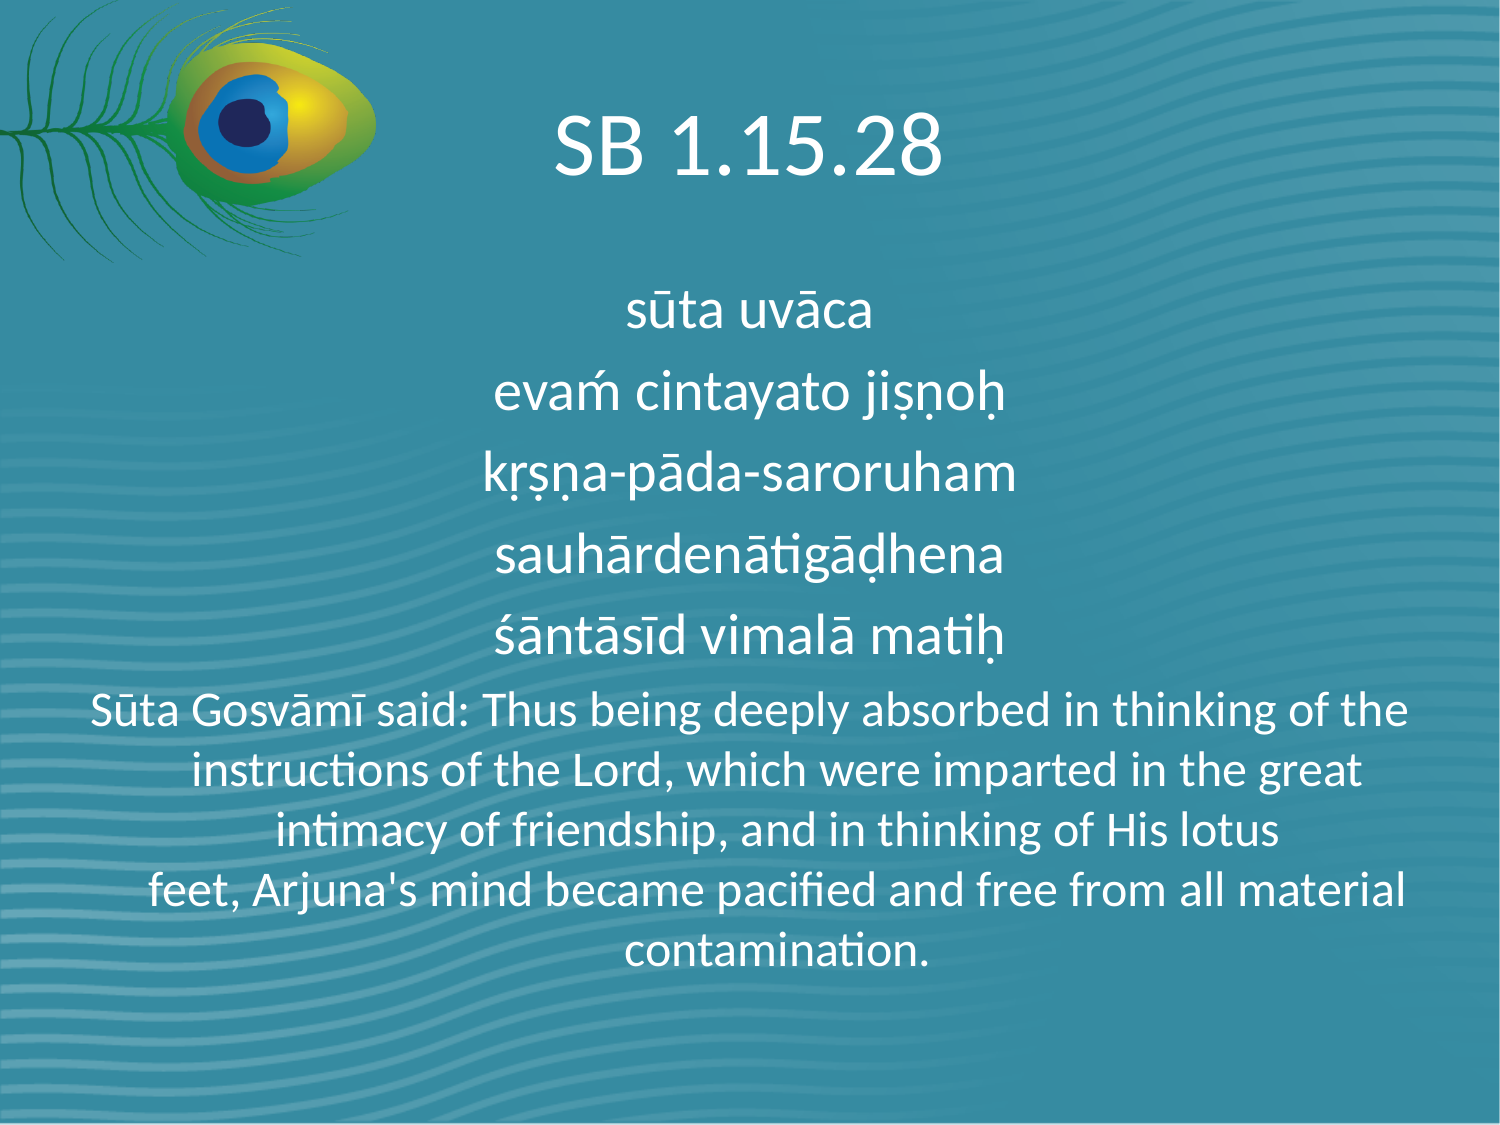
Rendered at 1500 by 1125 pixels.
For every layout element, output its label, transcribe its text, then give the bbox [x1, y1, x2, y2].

list sūta uvāca evaḿ cintayato jiṣṇoḥ kṛṣṇa-pāda-saroruham sauhārdenātigāḍhena śāntāsīd vimalā matiḥ Sūta Gosvāmī said: Thus being deeply absorbed in thinking of the instructions of the Lord, which were imparted in the great intimacy of friendship, and in thinking of His lotus feet, Arjuna's mind became pacified and free from all material contamination. [74, 262, 1426, 1006]
title SB 1.15.28 [74, 44, 1426, 233]
picture [0, 0, 376, 263]
